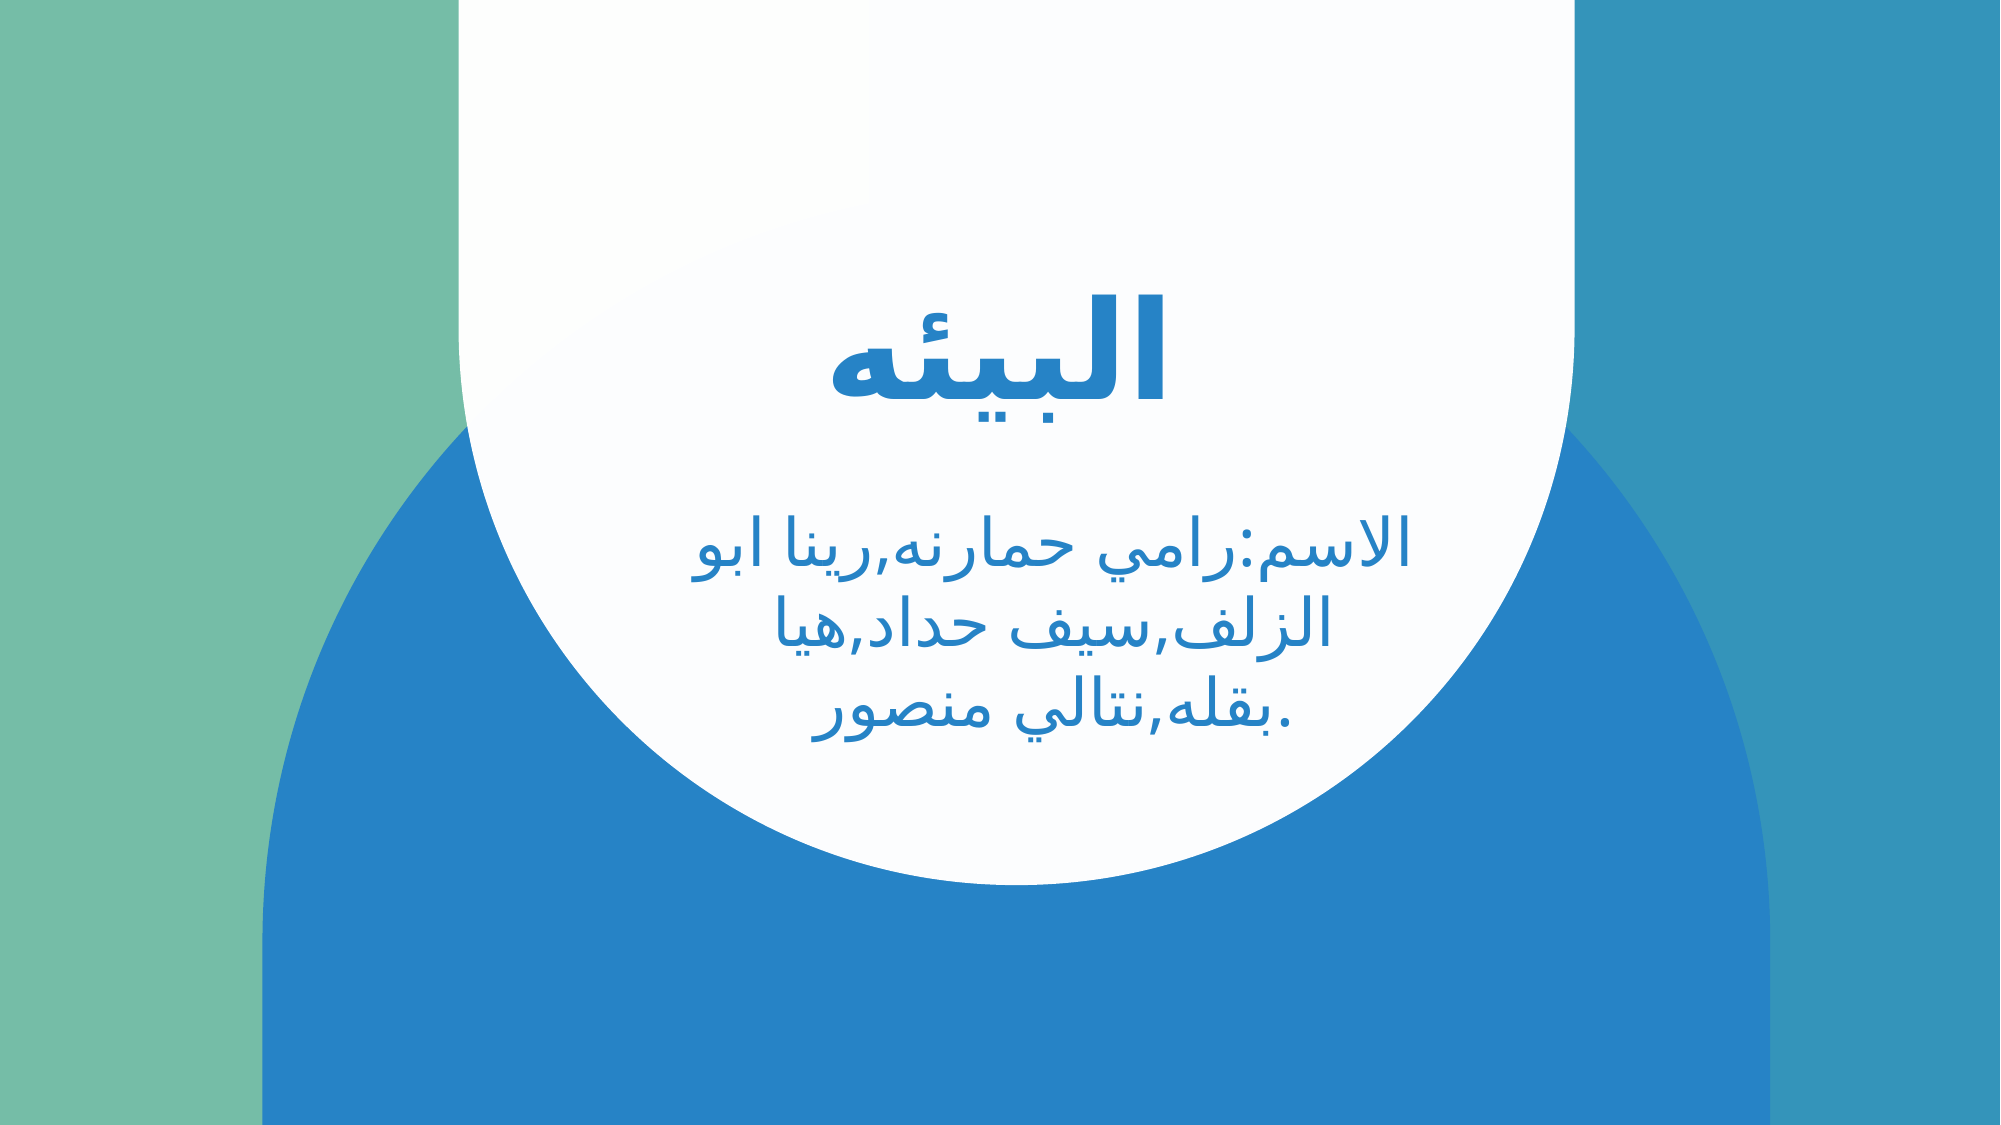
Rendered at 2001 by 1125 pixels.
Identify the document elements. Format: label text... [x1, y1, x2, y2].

title البيئه [558, 325, 1442, 527]
subtitle الاسم:رامي حمارنه,رينا ابو الزلف,سيف حداد,هيا بقله,نتالي منصور. [633, 499, 1475, 644]
